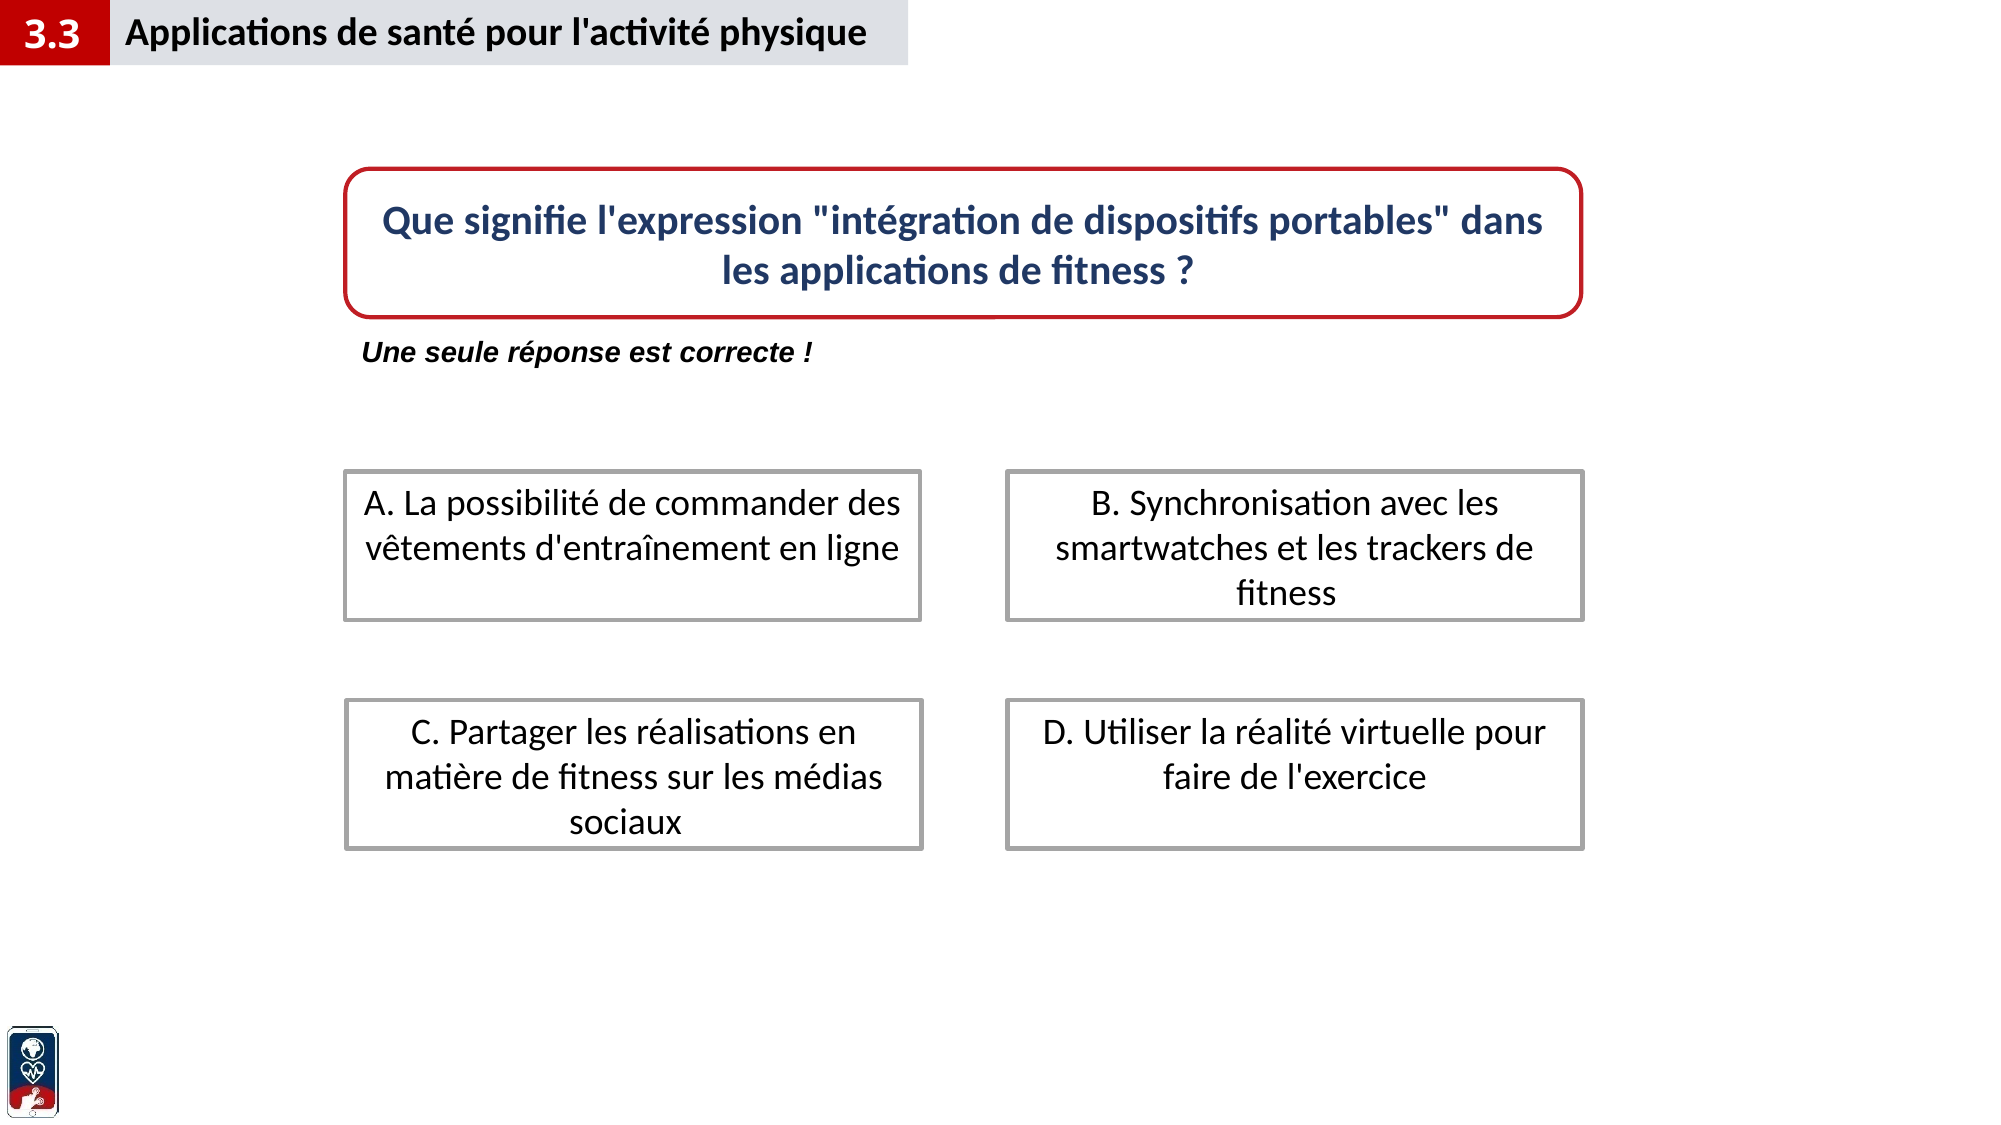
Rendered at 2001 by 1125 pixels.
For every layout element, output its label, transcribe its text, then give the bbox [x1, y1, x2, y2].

text_box Que signifie l'expression "intégration de dispositifs portables" dans les applications de fitness ? [345, 168, 1582, 318]
text_box 3.3 [9, 9, 102, 56]
text_box Une seule réponse est correcte ! [346, 325, 980, 376]
text_box C. Partager les réalisations en matière de fitness sur les médias sociaux [344, 698, 924, 851]
text_box B. Synchronisation avec les smartwatches et les trackers de fitness [1005, 469, 1585, 622]
text_box [0, 0, 110, 66]
text_box Applications de santé pour l'activité physique [110, 0, 909, 66]
text_box D. Utiliser la réalité virtuelle pour faire de l'exercice [1005, 698, 1585, 851]
picture [7, 1026, 59, 1118]
text_box A. La possibilité de commander des vêtements d'entraînement en ligne [343, 469, 922, 622]
